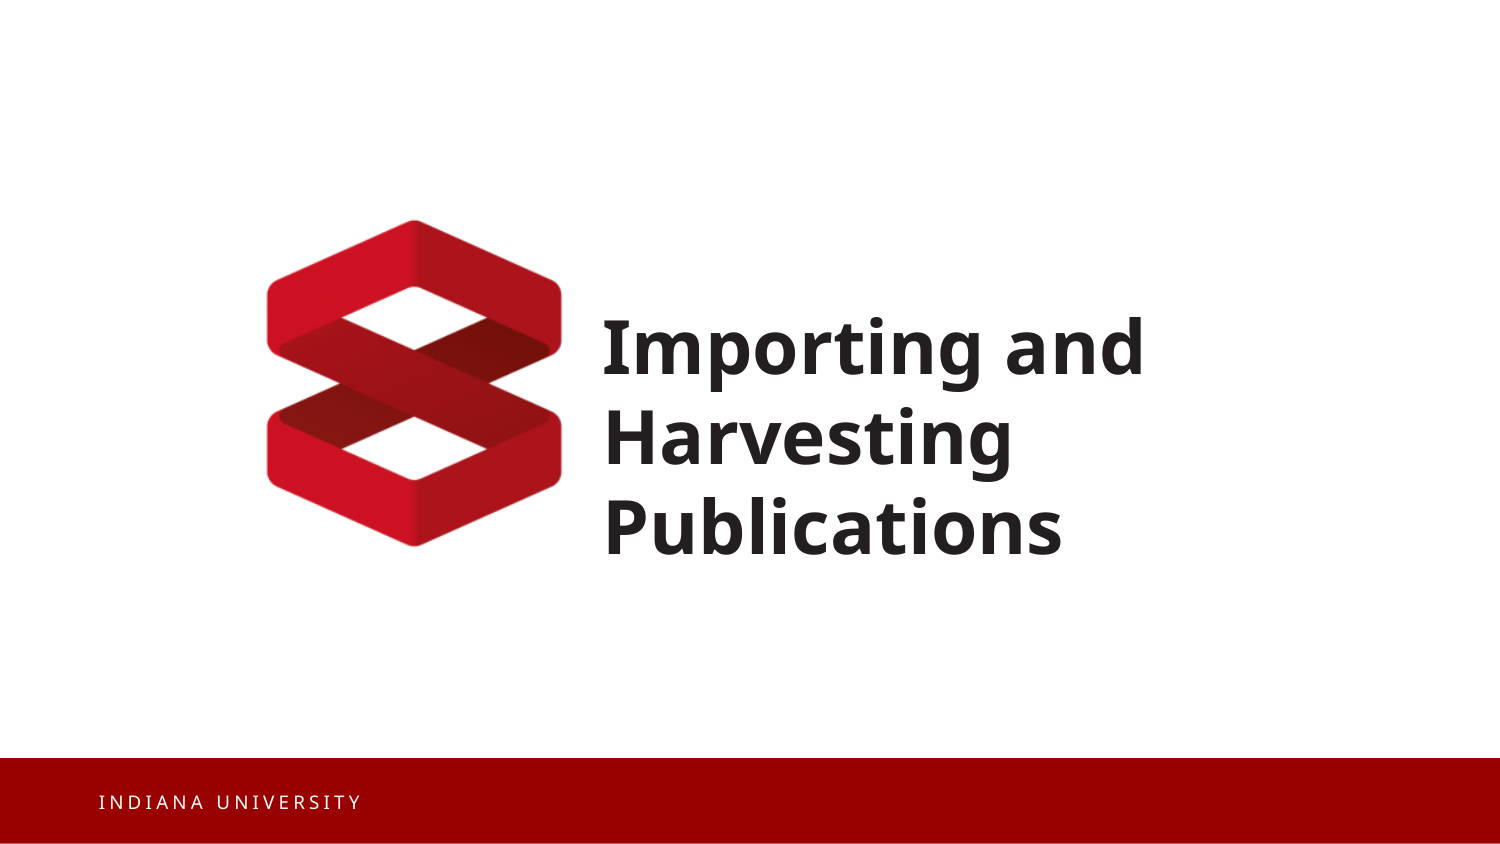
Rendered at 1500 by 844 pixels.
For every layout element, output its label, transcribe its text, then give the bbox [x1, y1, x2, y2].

text_box [77, 405, 652, 844]
picture [243, 202, 588, 566]
title Importing and Harvesting Publications [592, 284, 1411, 406]
